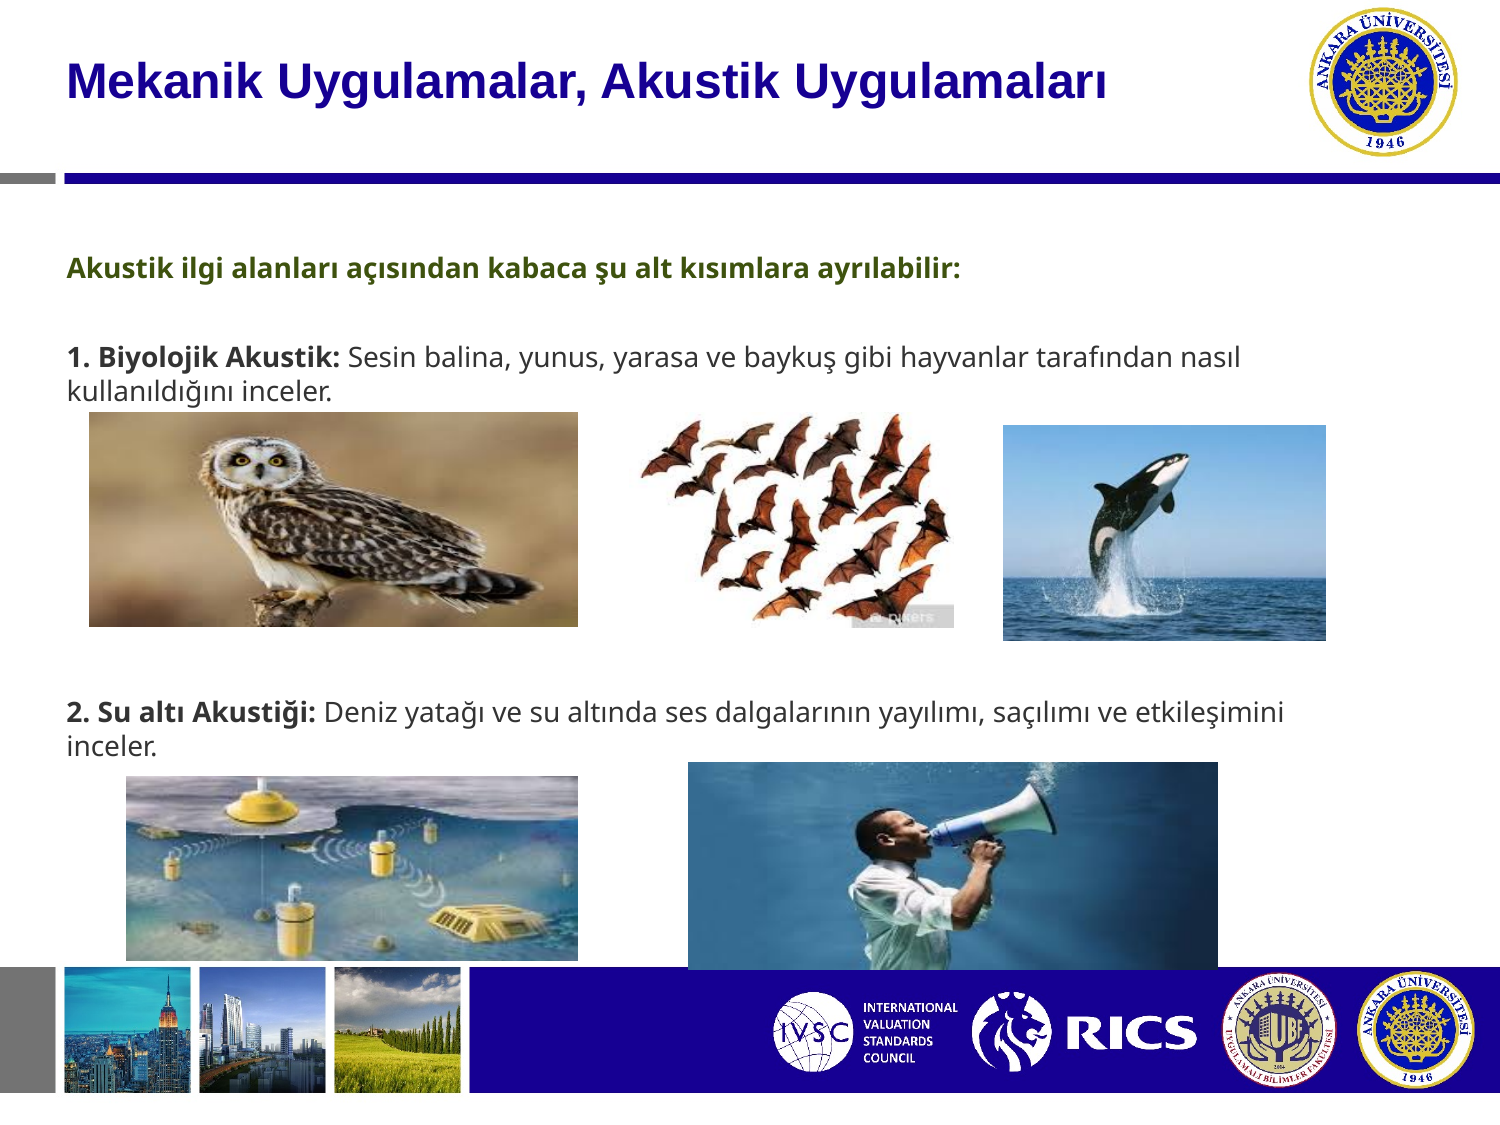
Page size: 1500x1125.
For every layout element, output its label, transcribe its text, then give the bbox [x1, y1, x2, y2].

text_box 1. Biyolojik Akustik: Sesin balina, yunus, yarasa ve baykuş gibi hayvanlar tarafından nasıl kullanıldığını inceler. [51, 331, 1414, 415]
text_box 2. Su altı Akustiği: Deniz yatağı ve su altında ses dalgalarının yayılımı, saçılımı ve etkileşimini inceler. [51, 687, 1340, 770]
text_box Akustik ilgi alanları açısından kabaca şu alt kısımlara ayrılabilir: [51, 242, 1326, 292]
text_box Mekanik Uygulamalar, Akustik Uygulamaları [51, 47, 1270, 152]
picture [0, 0, 1500, 1125]
